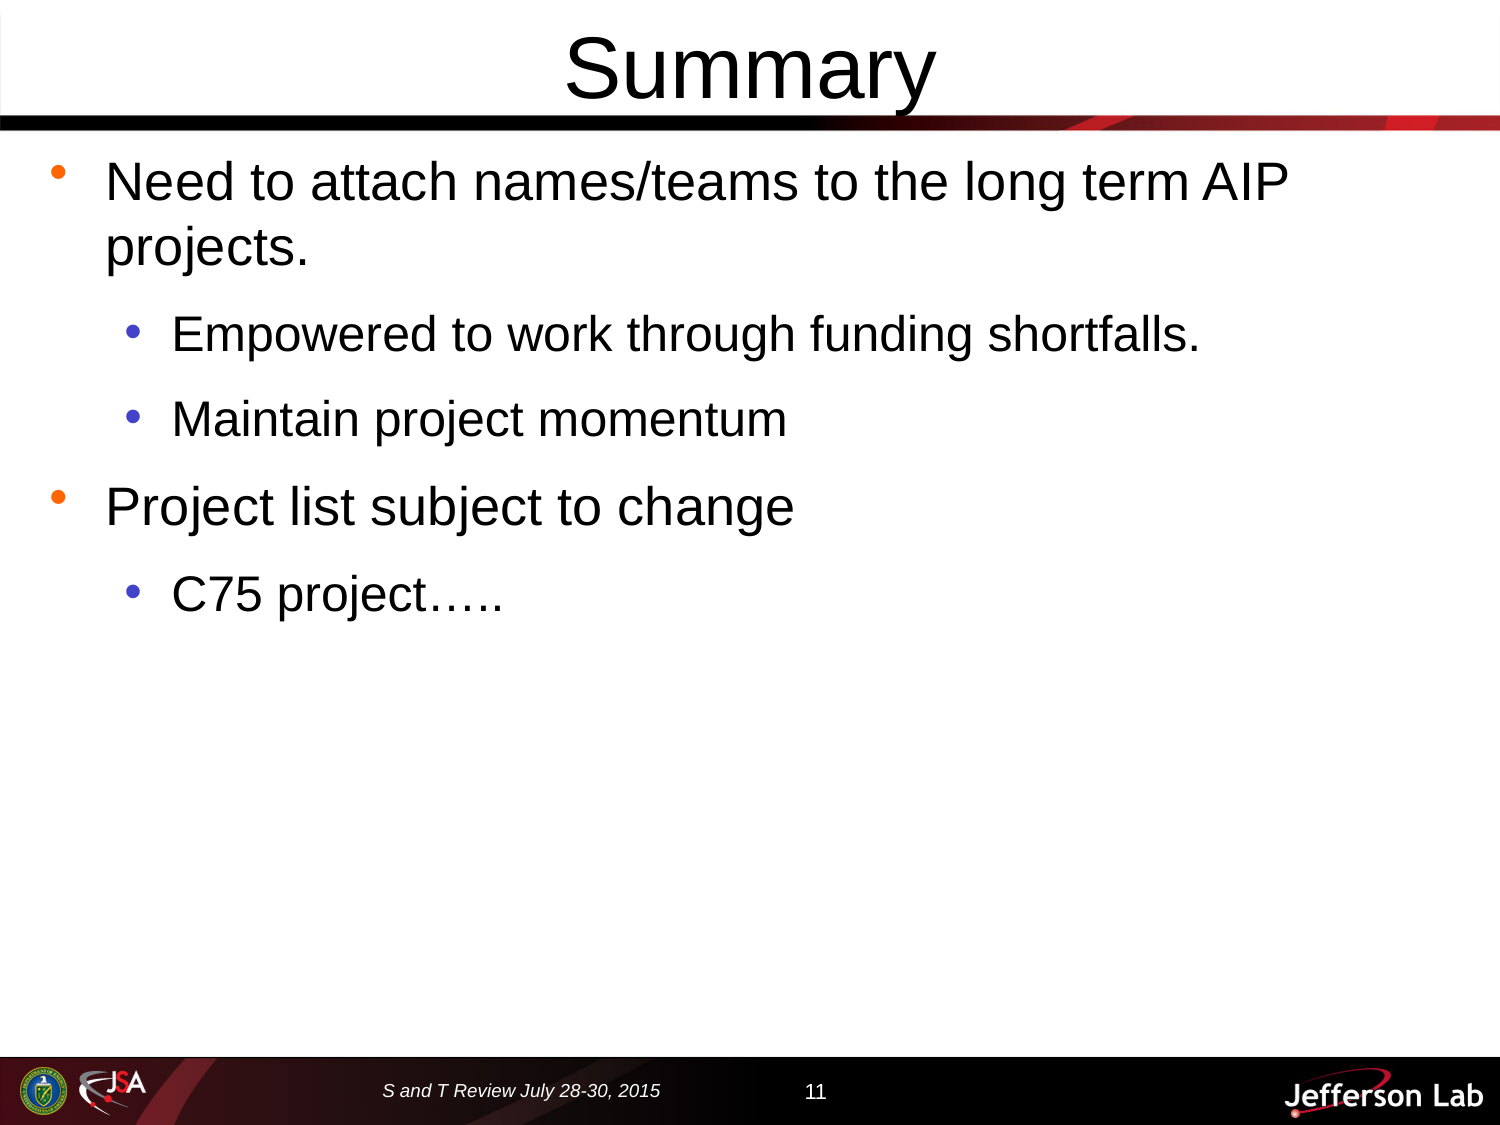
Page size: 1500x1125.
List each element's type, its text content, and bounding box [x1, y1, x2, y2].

slide_number 11 [701, 1060, 843, 1121]
title Summary [34, 17, 1468, 111]
list Need to attach names/teams to the long term AIP projects. Empowered to work through funding shortfalls. Maintain project momentum Project list subject to change C75 project….. [34, 139, 1468, 1029]
footer S and T Review July 28-30, 2015 [367, 1060, 701, 1121]
picture [0, 0, 1500, 1125]
